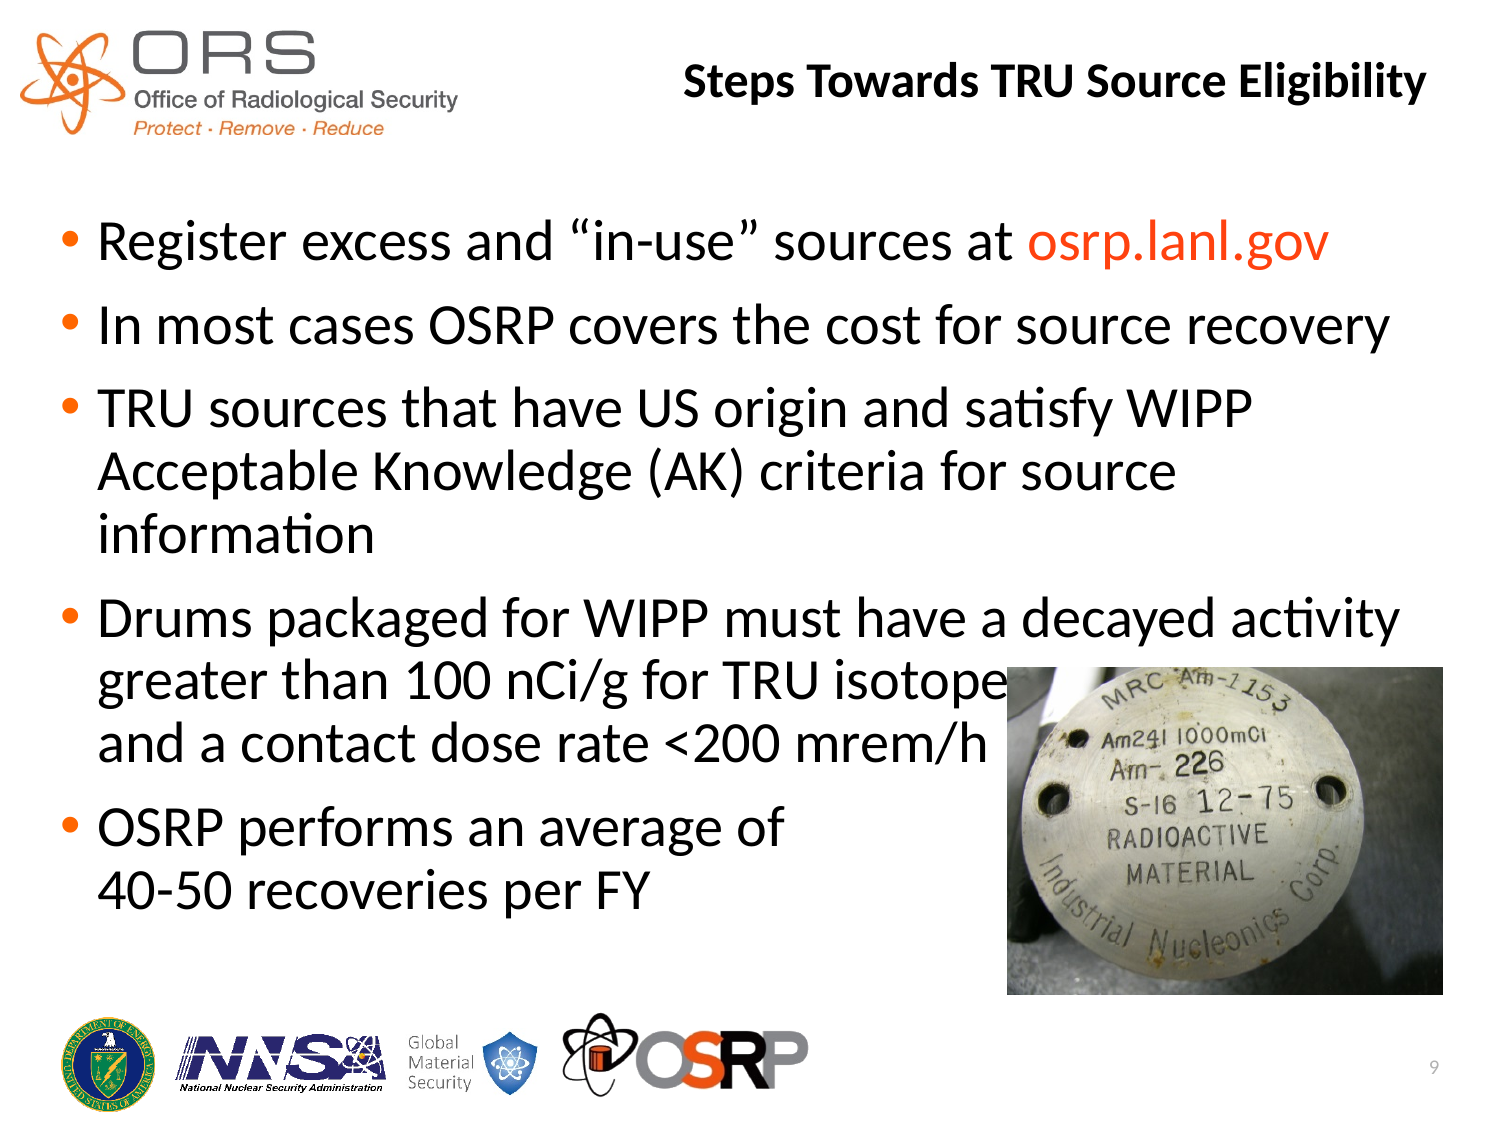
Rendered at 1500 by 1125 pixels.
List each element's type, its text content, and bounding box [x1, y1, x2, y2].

picture [559, 1009, 810, 1098]
list Steps Towards TRU Source Eligibility [590, 46, 1443, 128]
picture [20, 29, 458, 135]
picture [405, 1028, 540, 1098]
list Register excess and “in-use” sources at osrp.lanl.gov In most cases OSRP covers the cost for source recovery TRU sources that have US origin and satisfy WIPP Acceptable Knowledge (AK) criteria for source information Drums packaged for WIPP must have a decayed activity greater than 100 nCi/g for TRU isotopes and a contact dose rate <200 mrem/h OSRP performs an average of 40-50 recoveries per FY [45, 202, 1443, 995]
picture [61, 1017, 155, 1112]
picture [1007, 667, 1443, 995]
slide_number 9 [1116, 1035, 1455, 1096]
picture [175, 1034, 386, 1093]
